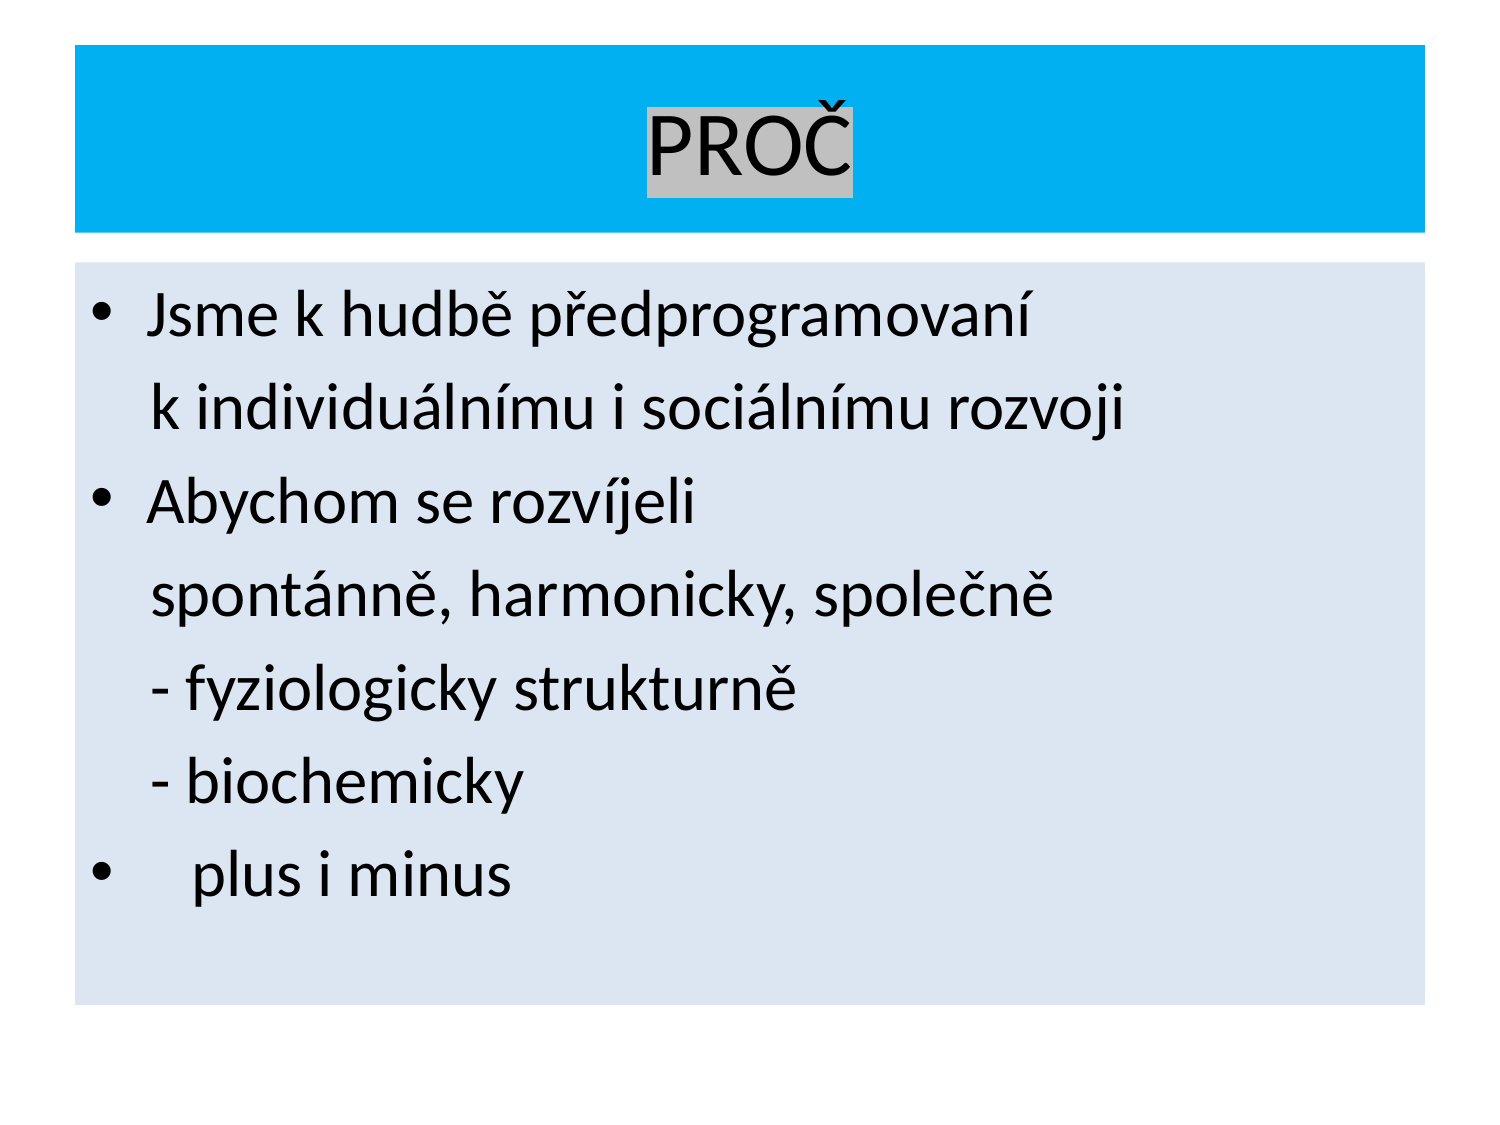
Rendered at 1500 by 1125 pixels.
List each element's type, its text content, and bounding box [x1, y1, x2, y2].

list Jsme k hudbě předprogramovaní k individuálnímu i sociálnímu rozvoji Abychom se rozvíjeli spontánně, harmonicky, společně - fyziologicky strukturně - biochemicky plus i minus [75, 262, 1425, 1005]
title PROČ [75, 45, 1425, 233]
